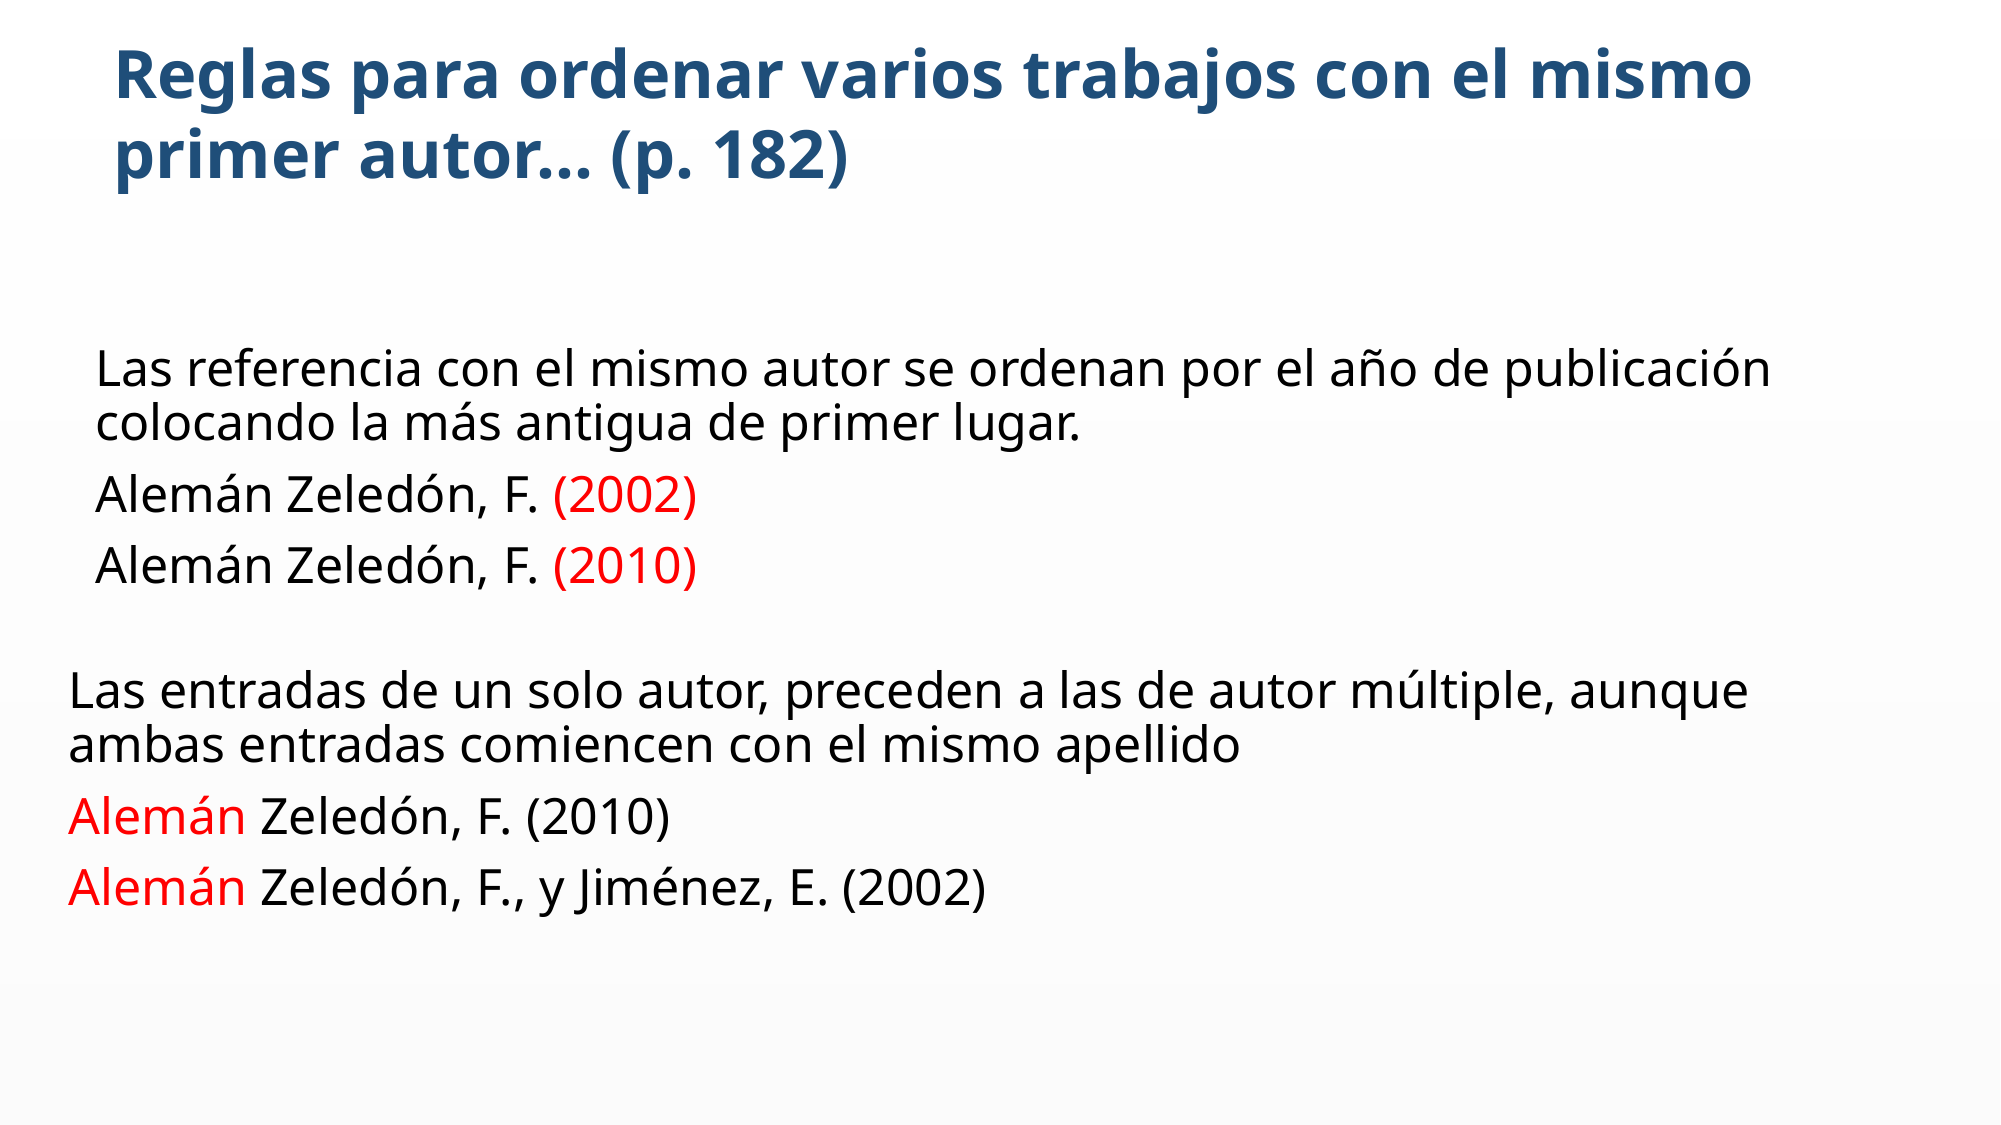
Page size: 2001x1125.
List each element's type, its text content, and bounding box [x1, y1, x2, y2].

text_box Reglas para ordenar varios trabajos con el mismo primer autor… (p. 182) [98, 24, 1945, 199]
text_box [15, 224, 1903, 1125]
